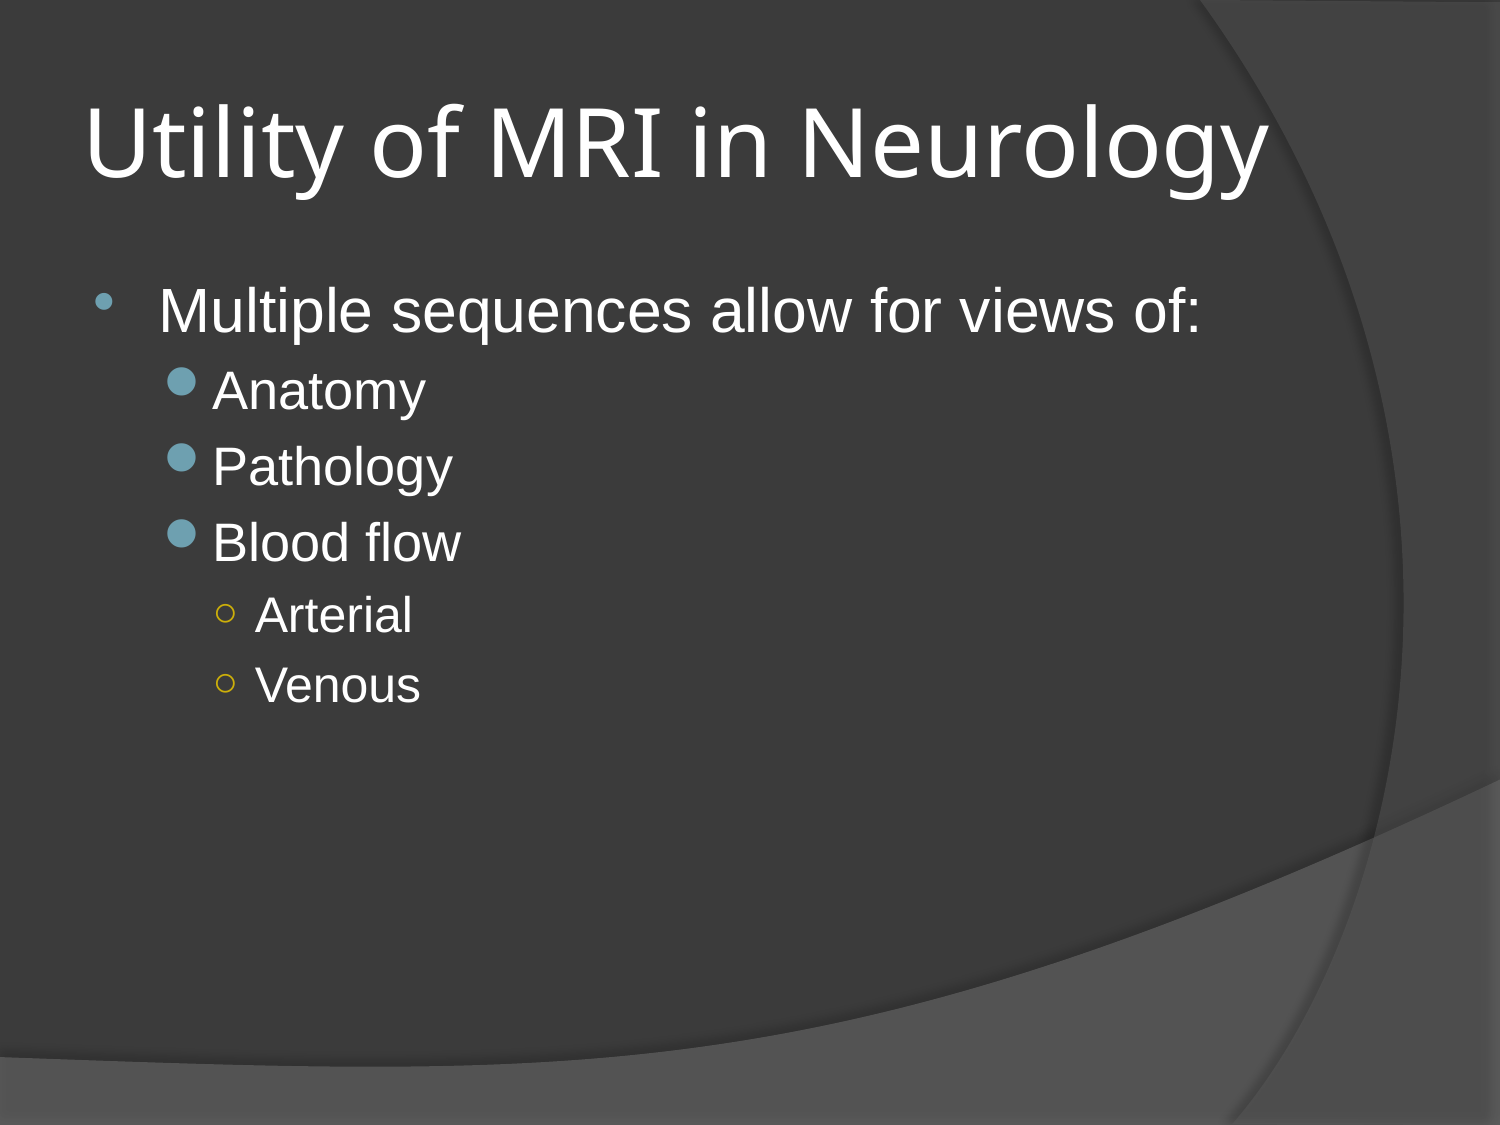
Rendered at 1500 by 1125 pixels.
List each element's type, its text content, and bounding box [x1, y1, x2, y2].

list Multiple sequences allow for views of: Anatomy Pathology Blood flow Arterial Venous [75, 262, 1300, 1005]
title Utility of MRI in Neurology [75, 45, 1300, 233]
